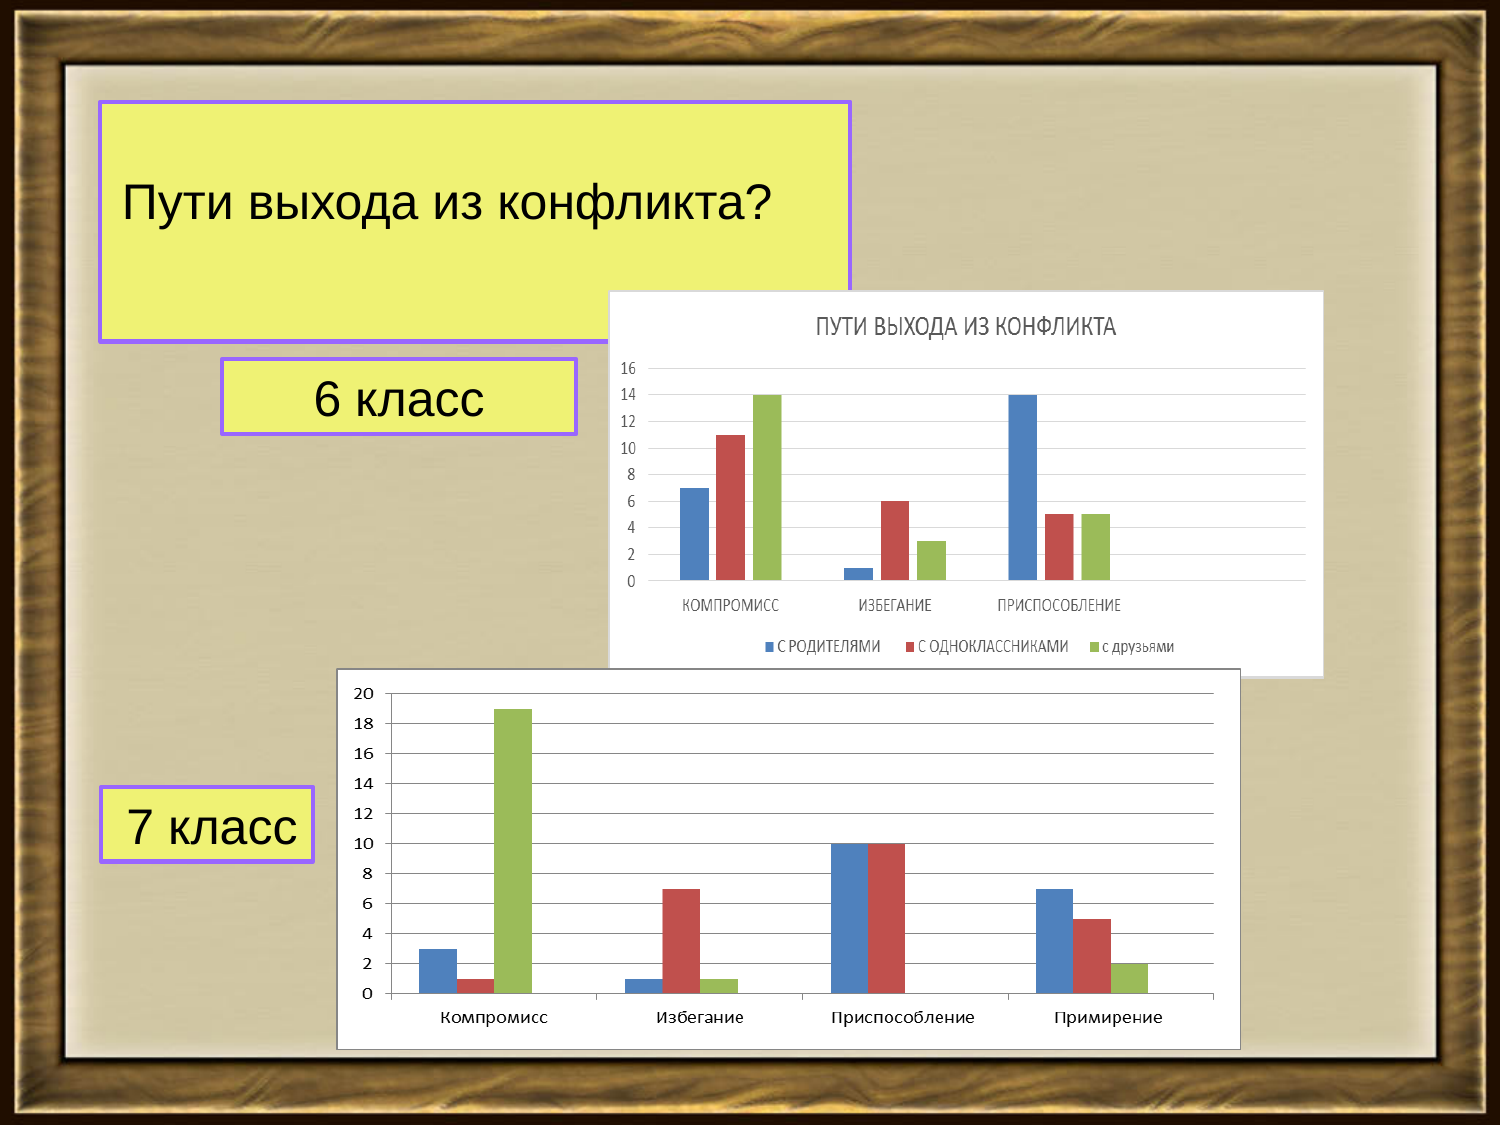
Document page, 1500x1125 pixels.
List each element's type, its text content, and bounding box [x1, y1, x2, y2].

text_box 7 класс [99, 785, 315, 864]
text_box 6 класс [220, 357, 578, 436]
text_box Пути выхода из конфликта? [98, 100, 852, 344]
picture [0, 0, 1500, 1125]
